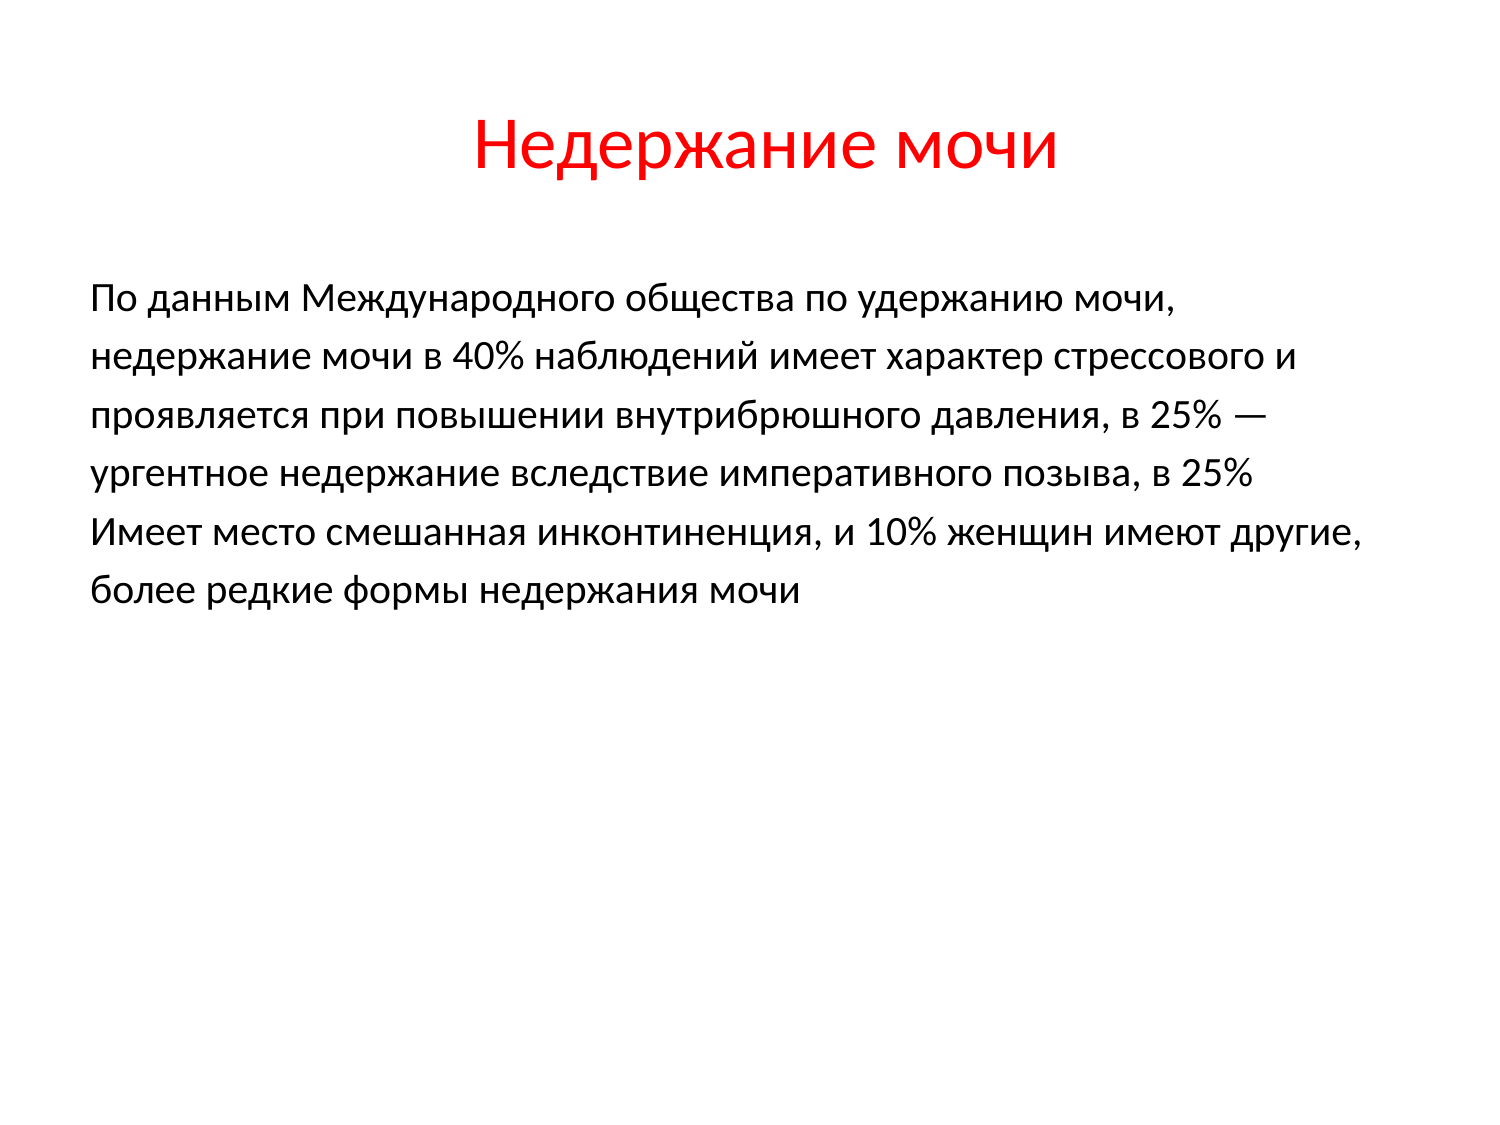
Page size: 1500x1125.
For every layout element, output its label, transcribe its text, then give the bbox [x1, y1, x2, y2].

title Недержание мочи [75, 45, 1425, 233]
list По данным Международного общества по удержанию мочи, недержание мочи в 40% наблюдений имеет характер стрессового и проявляется при повышении внутрибрюшного давления, в 25% — ургентное недержание вследствие императивного позыва, в 25% Имеет место смешанная инконтиненция, и 10% женщин имеют другие, более редкие формы недержания мочи [75, 262, 1425, 1005]
